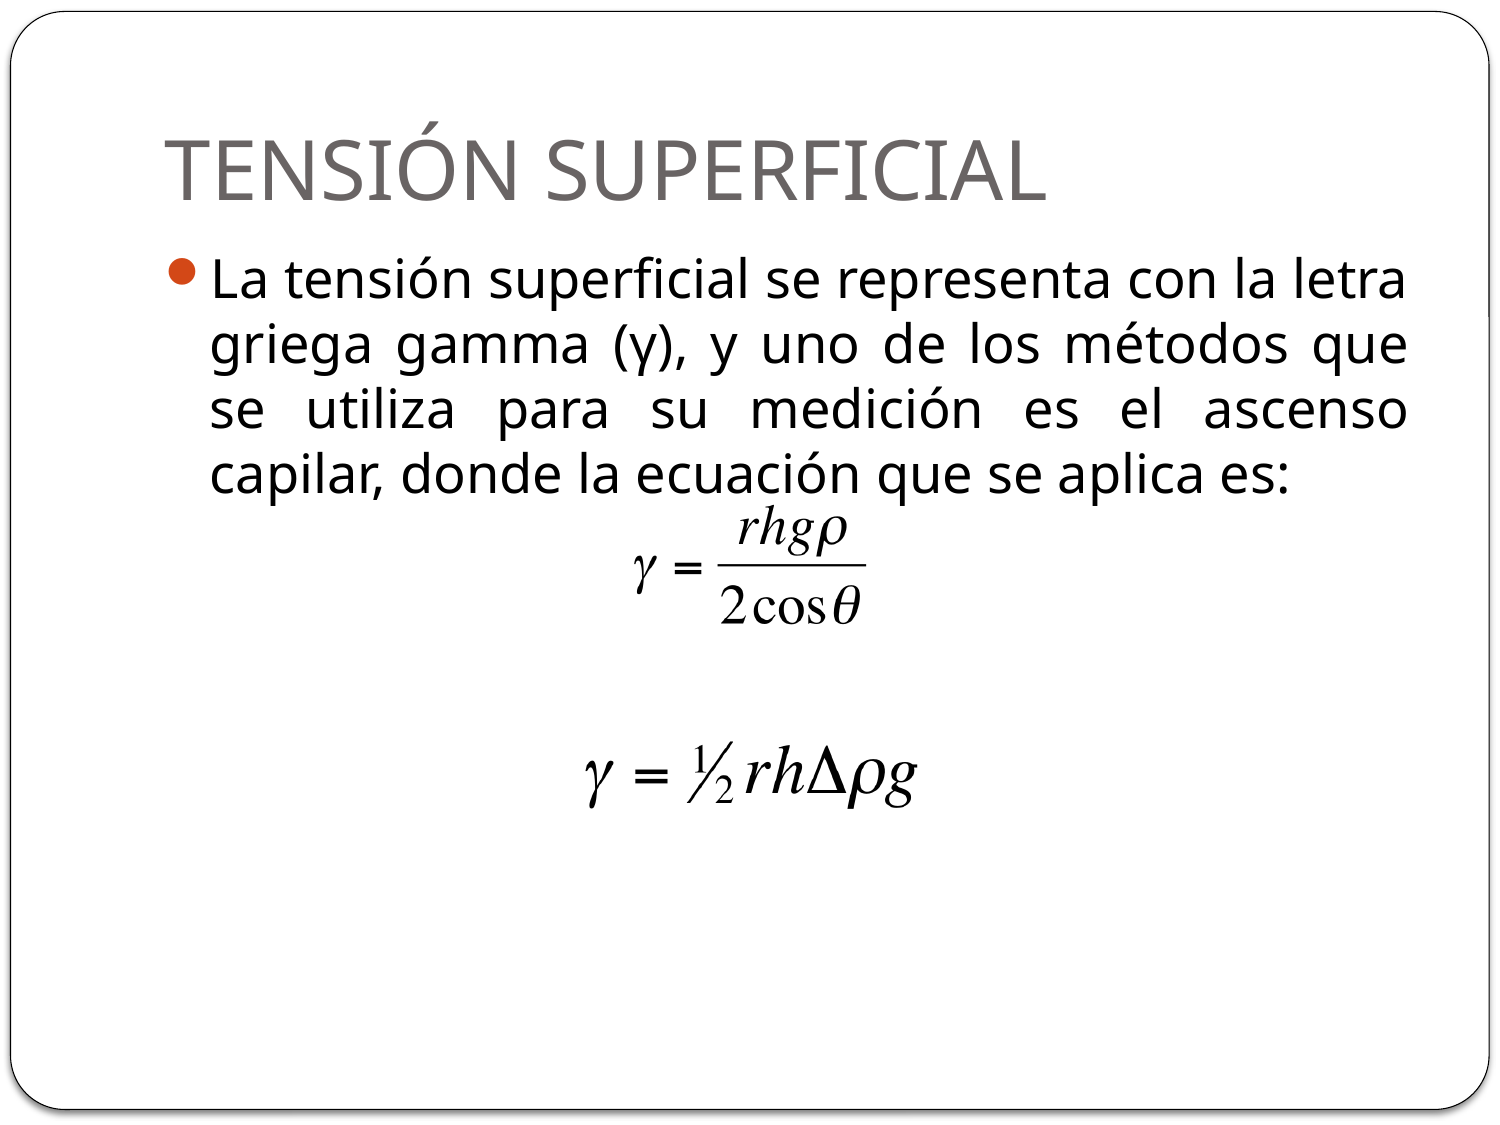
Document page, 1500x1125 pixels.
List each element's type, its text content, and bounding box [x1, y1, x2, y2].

picture [625, 496, 875, 629]
picture [574, 736, 926, 816]
title TENSIÓN SUPERFICIAL [150, 45, 1425, 233]
list La tensión superficial se representa con la letra griega gamma (γ), y uno de los métodos que se utiliza para su medición es el ascenso capilar, donde la ecuación que se aplica es: [150, 237, 1425, 988]
